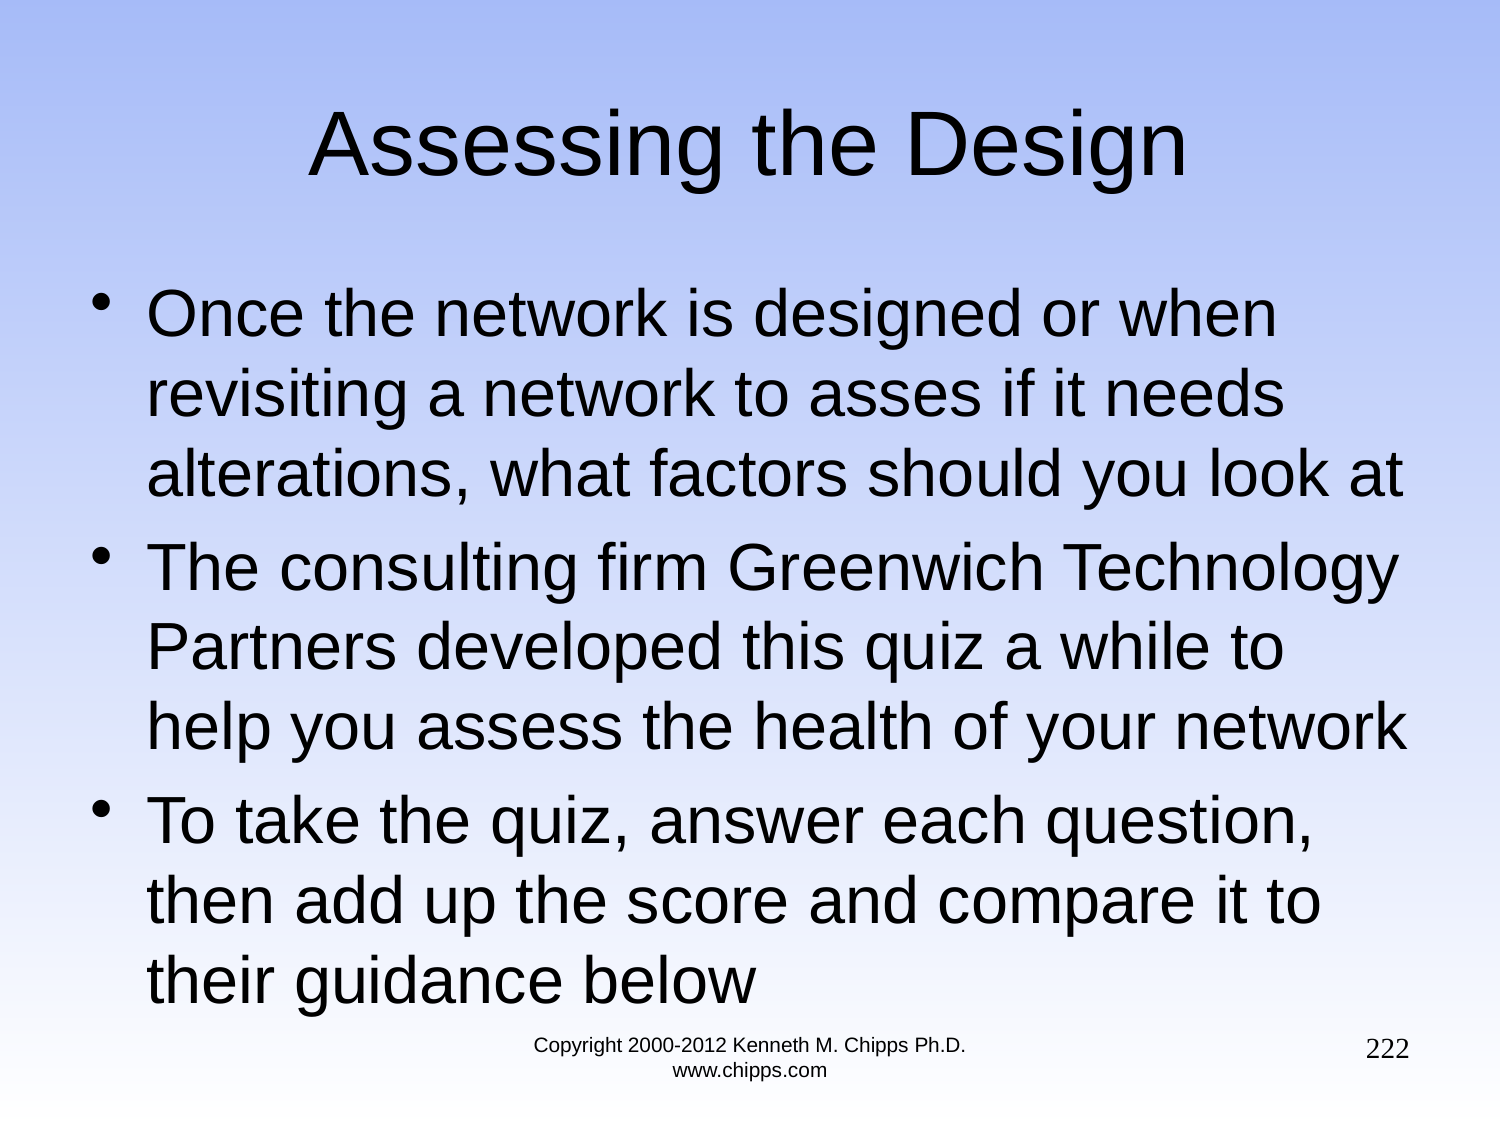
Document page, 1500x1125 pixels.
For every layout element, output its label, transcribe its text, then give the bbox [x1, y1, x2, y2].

footer Copyright 2000-2012 Kenneth M. Chipps Ph.D. www.chipps.com [449, 1024, 1051, 1103]
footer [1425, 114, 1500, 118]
list Once the network is designed or when revisiting a network to asses if it needs alterations, what factors should you look at The consulting firm Greenwich Technology Partners developed this quiz a while to help you assess the health of your network To take the quiz, answer each question, then add up the score and compare it to their guidance below [75, 262, 1425, 1005]
title Assessing the Design [75, 45, 1425, 233]
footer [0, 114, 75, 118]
slide_number 222 [1074, 1021, 1426, 1101]
